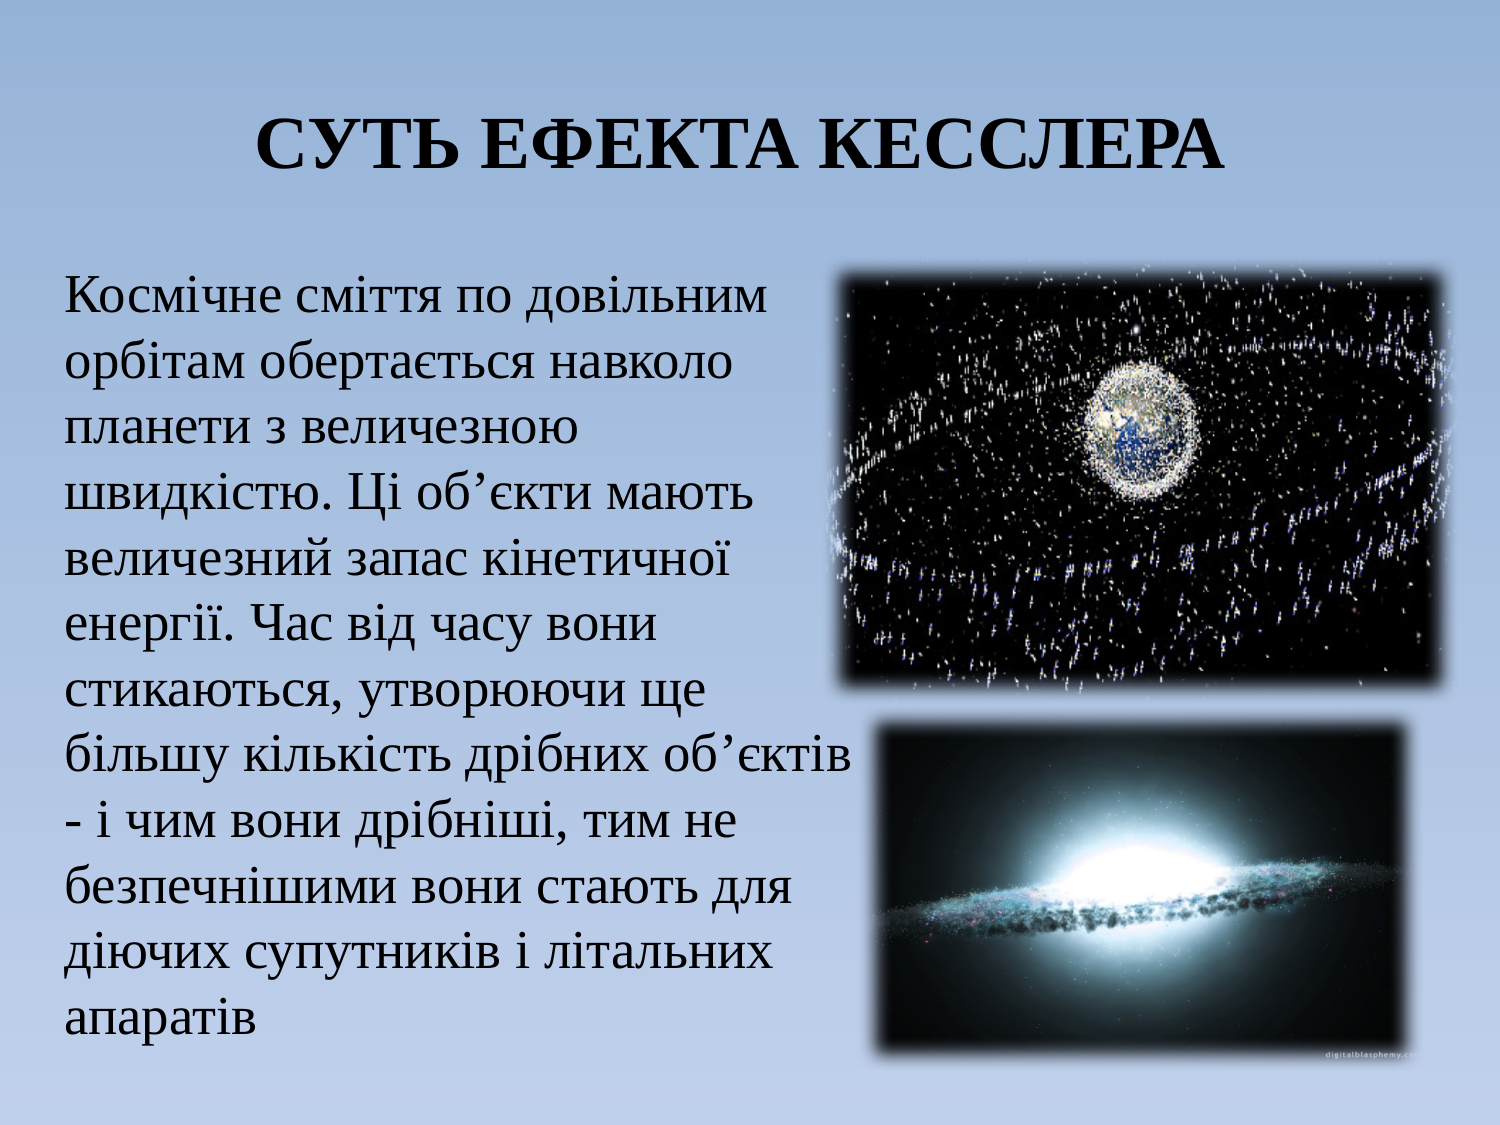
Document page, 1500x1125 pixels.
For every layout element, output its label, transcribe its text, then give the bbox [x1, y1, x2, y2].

list Космічне сміття по довільним орбітам обертається навколо планети з величезною швидкістю. Ці об’єкти мають величезний запас кінетичної енергії. Час від часу вони стикаються, утворюючи ще більшу кількість дрібних об’єктів - і чим вони дрібніші, тим не безпечнішими вони стають для діючих супутників і літальних апаратів [49, 250, 869, 1059]
title СУТЬ ЕФЕКТА КЕССЛЕРА [75, 45, 1425, 233]
picture [821, 255, 1460, 1072]
